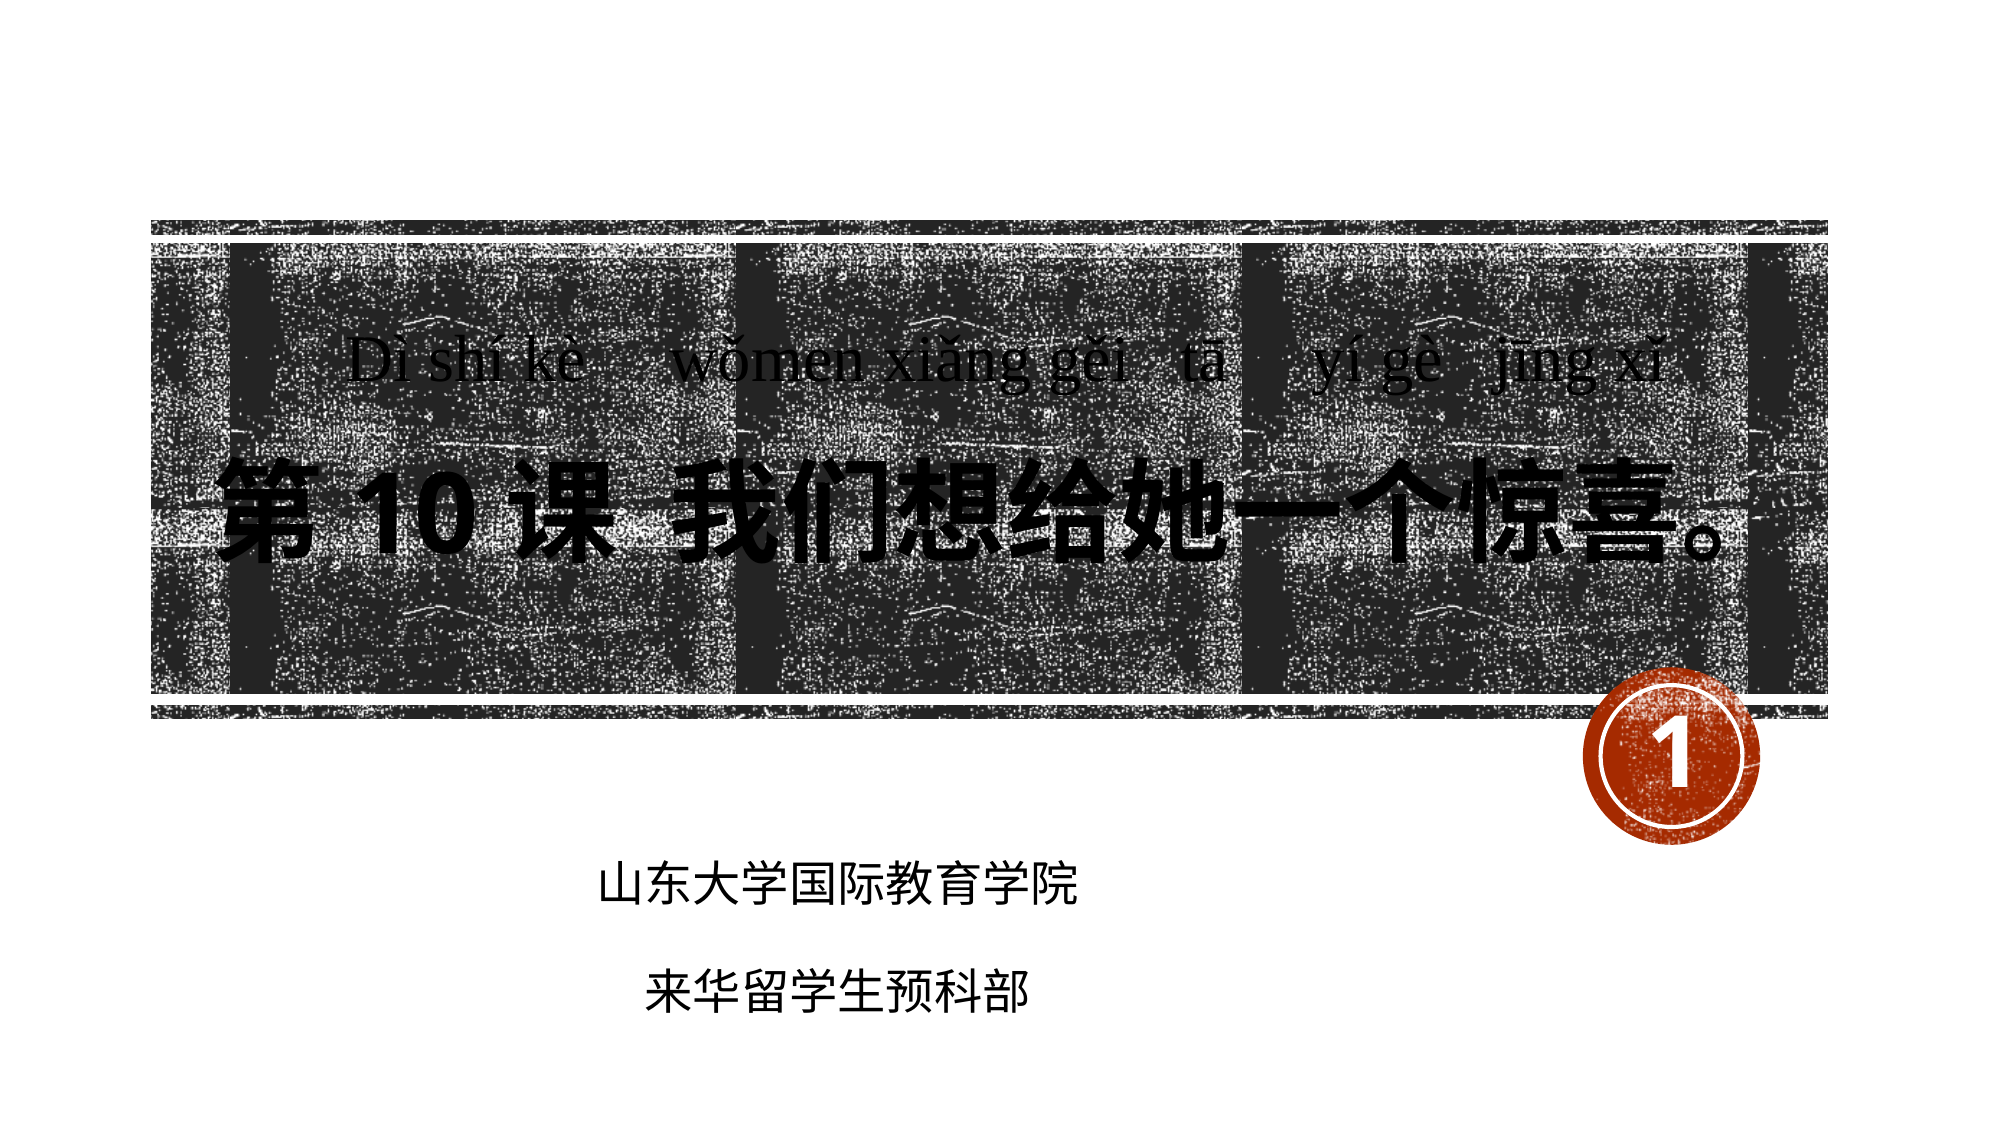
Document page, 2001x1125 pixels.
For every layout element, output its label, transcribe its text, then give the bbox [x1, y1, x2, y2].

text_box Dì shí kè wǒmen xiǎng gěi tā yí gè jīng xǐ [330, 307, 1768, 402]
text_box [170, 295, 1869, 400]
title 第10课 我们想给她一个惊喜。 [114, 319, 1890, 723]
subtitle 山东大学国际教育学院 来华留学生预科部 [190, 816, 1485, 1027]
text_box 1 [1631, 680, 1786, 816]
